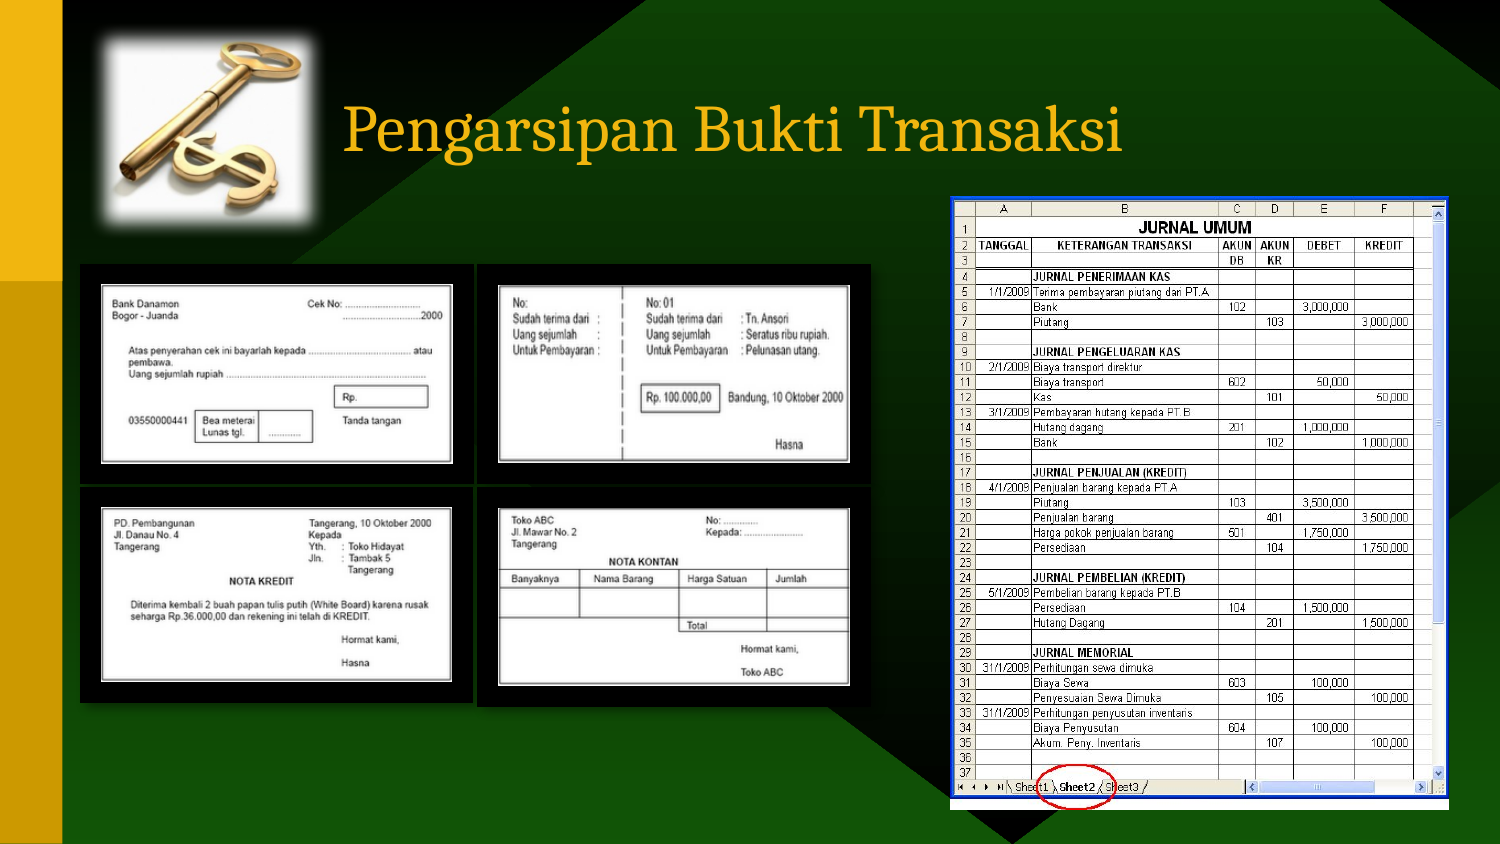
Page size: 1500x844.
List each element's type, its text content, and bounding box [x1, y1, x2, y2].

title Pengarsipan Bukti Transaksi [332, 61, 1350, 202]
picture [87, 21, 329, 241]
picture [949, 196, 1449, 810]
picture [497, 507, 851, 687]
picture [100, 507, 453, 683]
picture [497, 284, 851, 464]
picture [100, 284, 453, 464]
